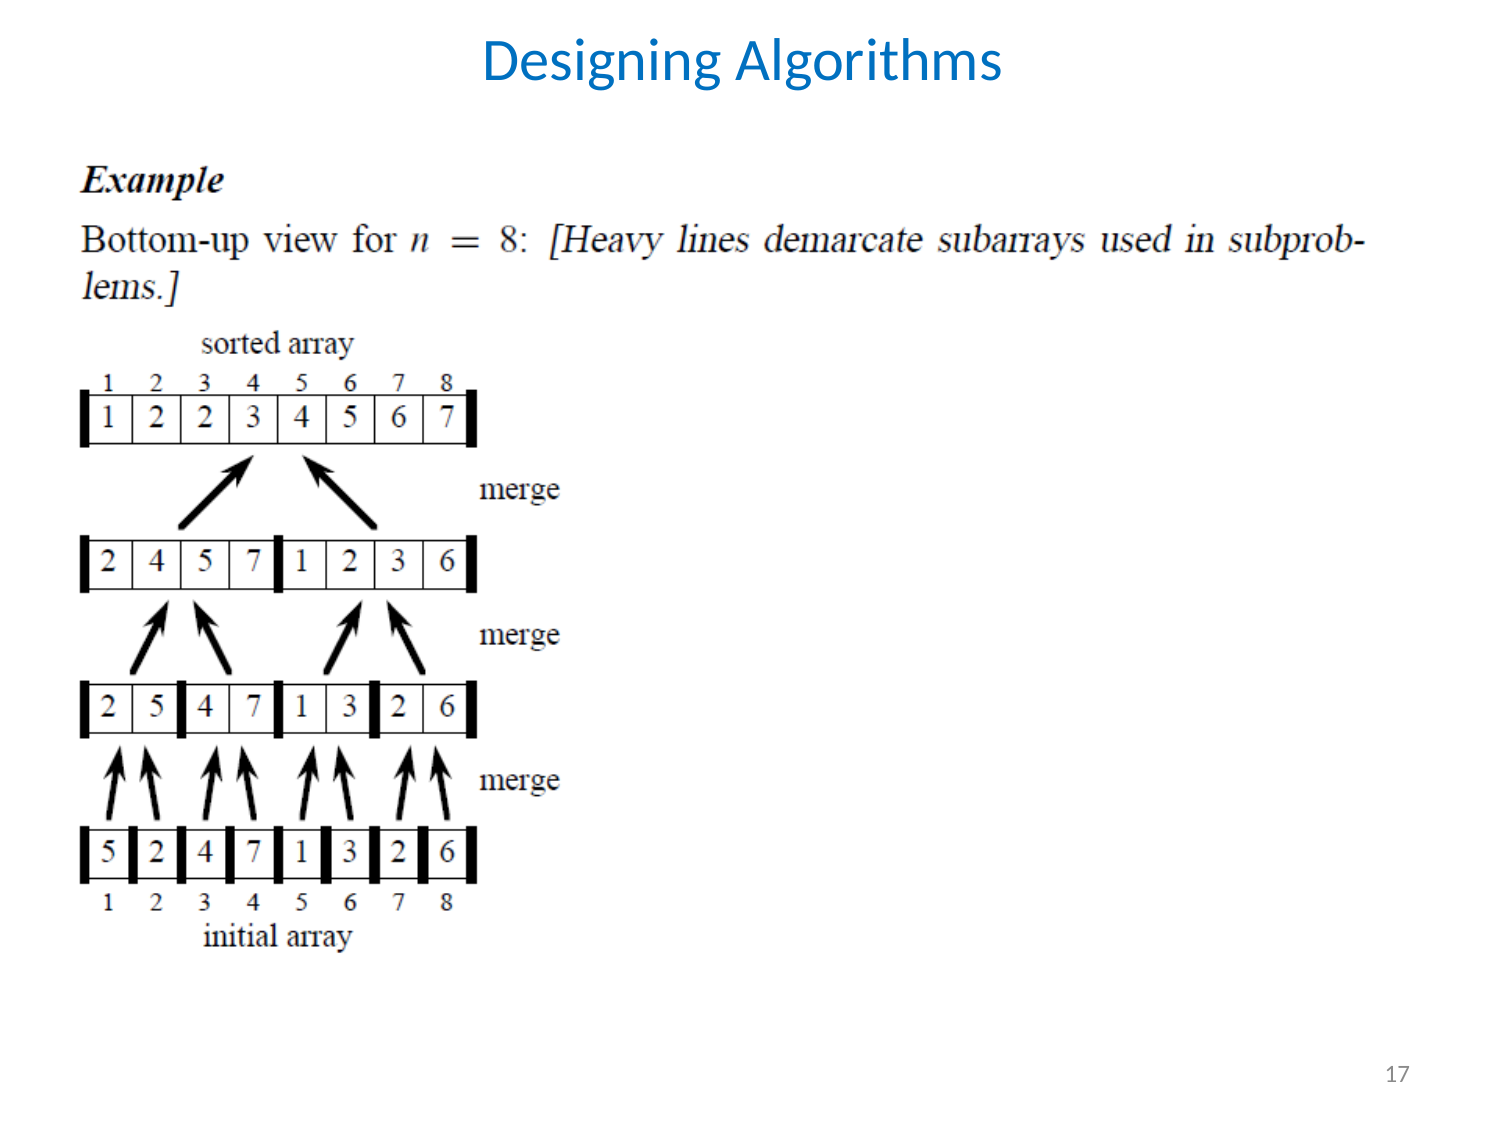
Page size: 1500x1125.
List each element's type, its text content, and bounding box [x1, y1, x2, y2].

text_box Designing Algorithms [74, 12, 1425, 100]
picture [12, 135, 1487, 990]
slide_number 17 [1074, 1042, 1425, 1103]
